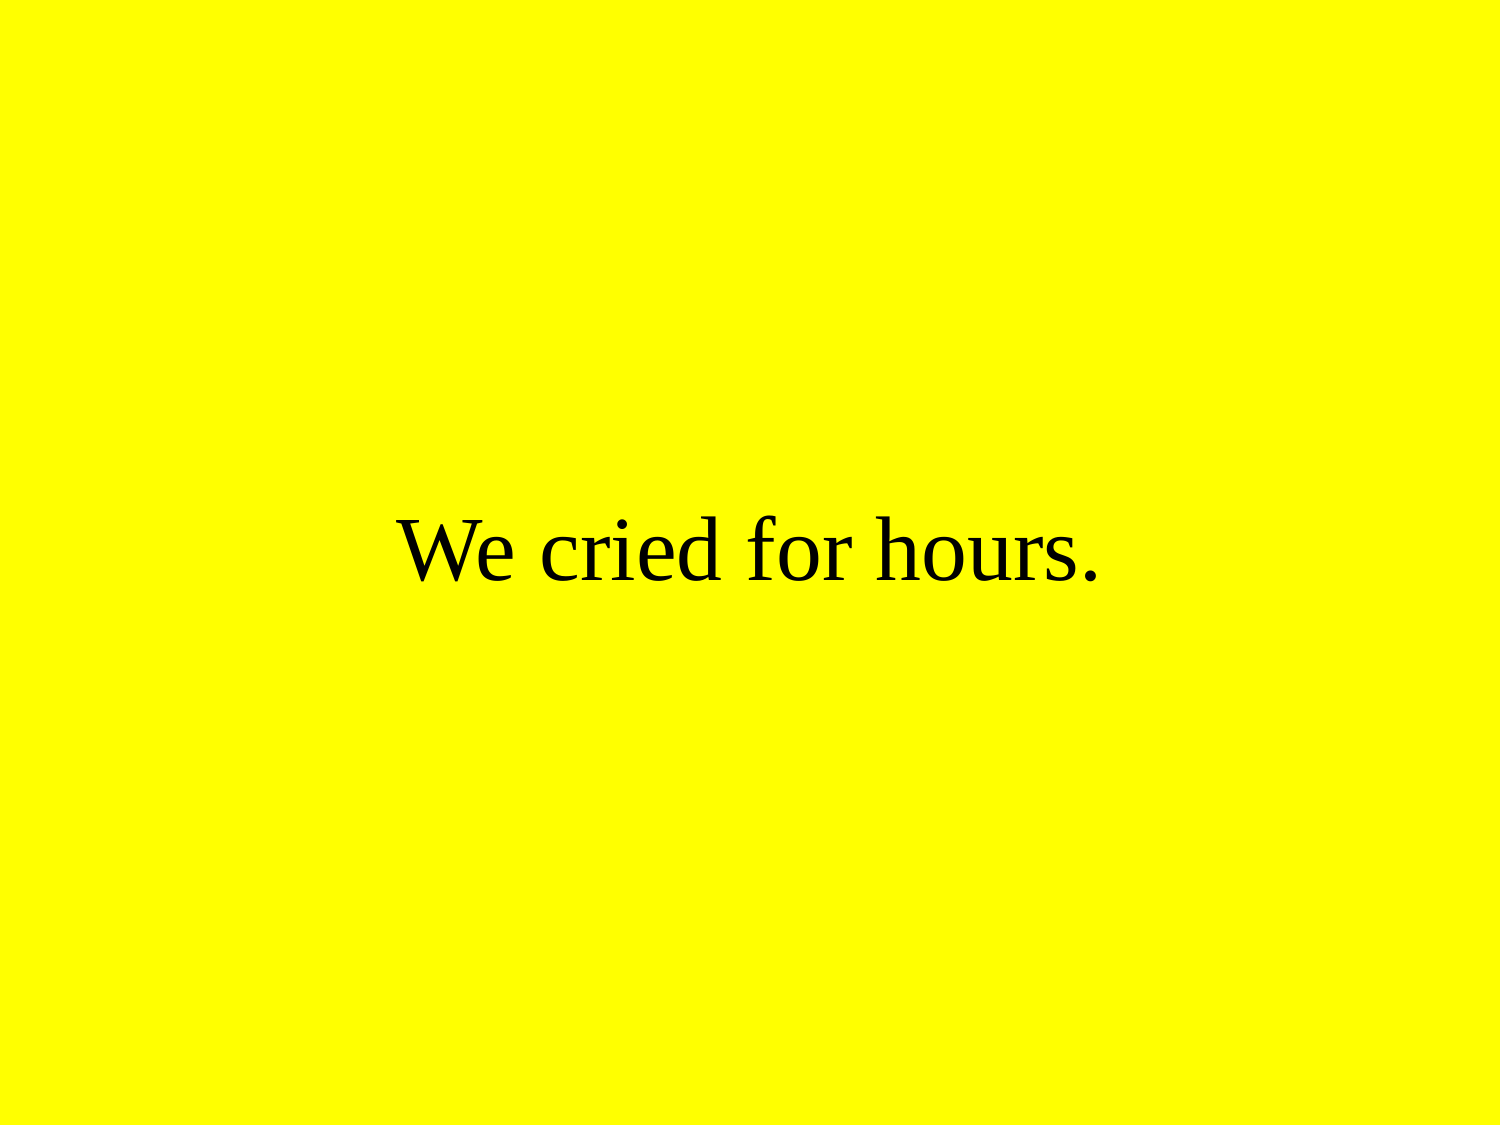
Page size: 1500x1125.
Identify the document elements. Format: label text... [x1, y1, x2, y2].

title We cried for hours. [112, 450, 1388, 638]
